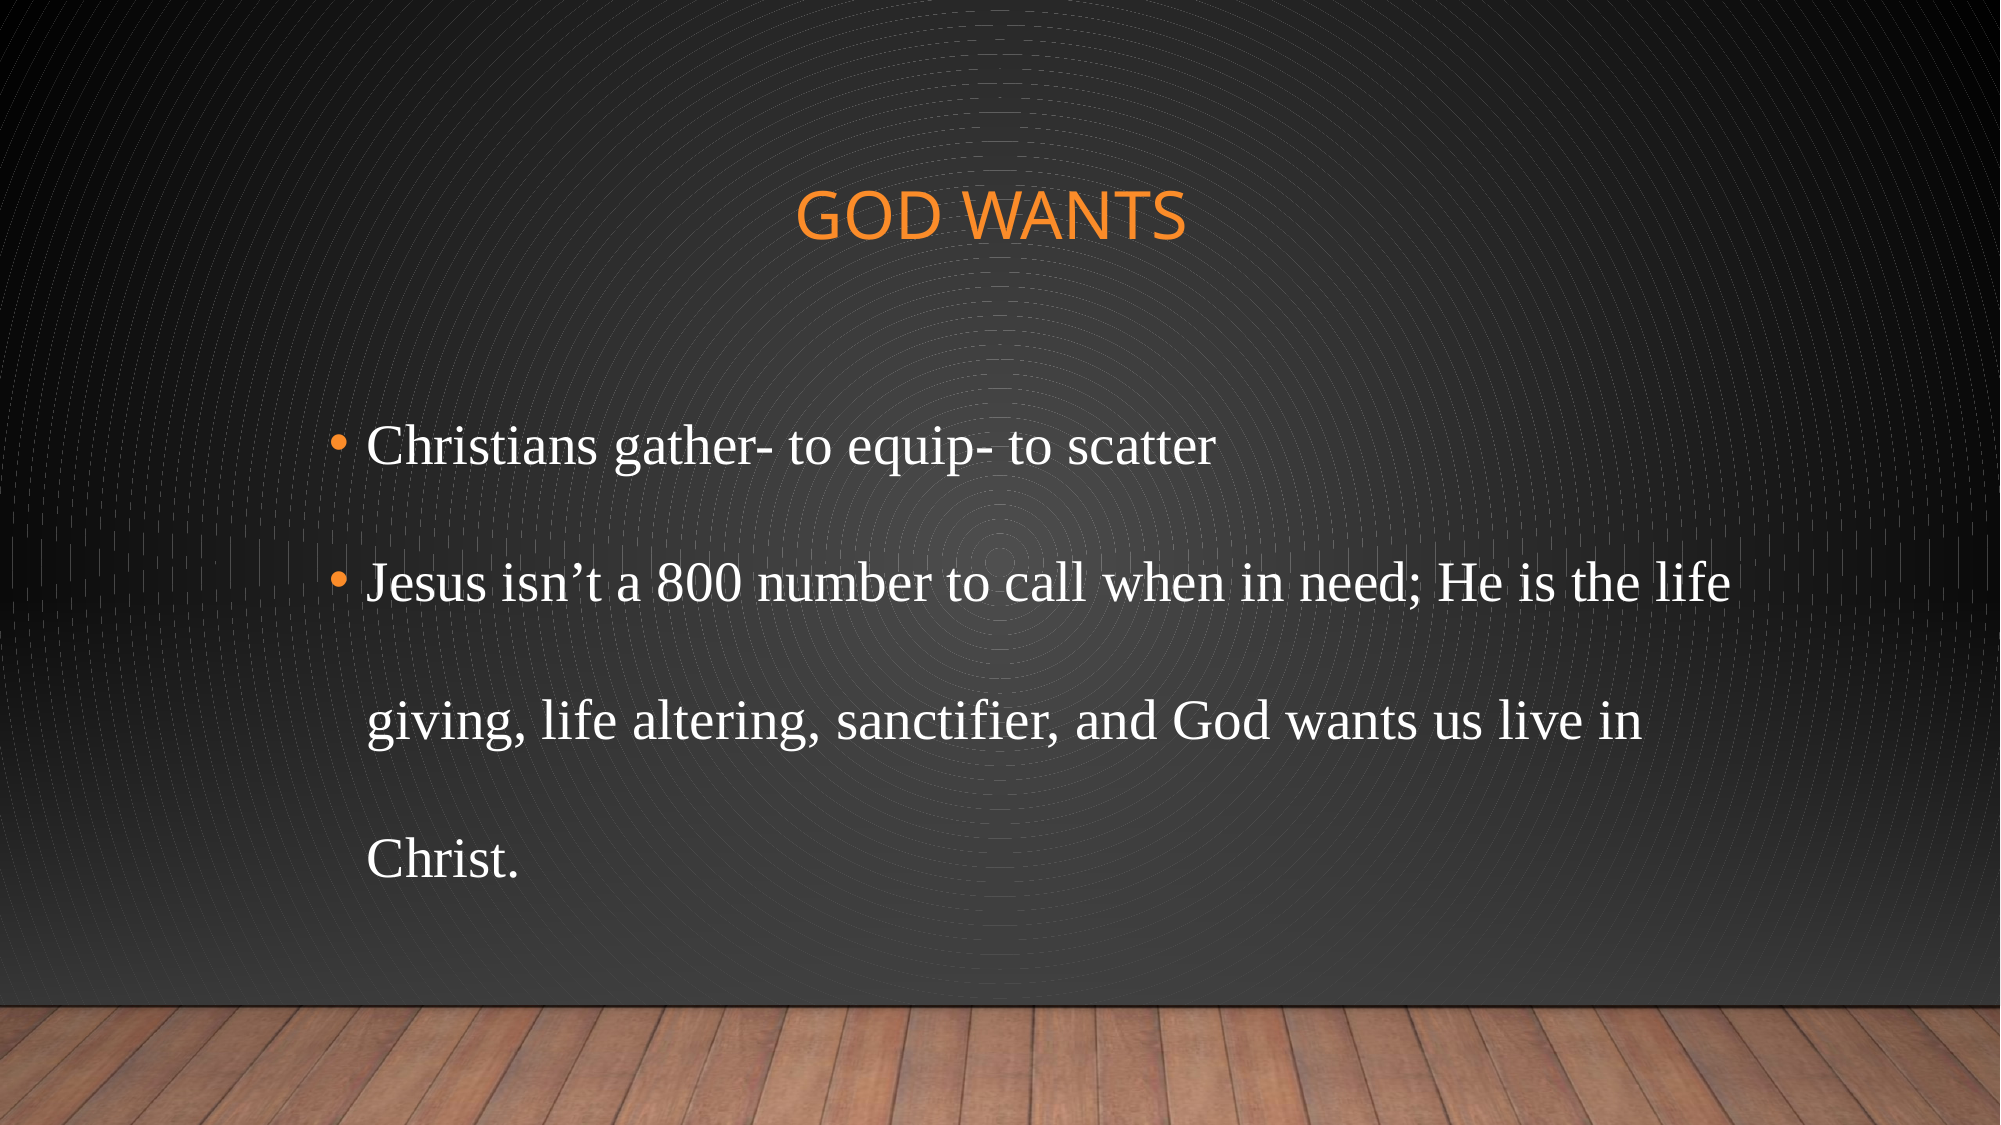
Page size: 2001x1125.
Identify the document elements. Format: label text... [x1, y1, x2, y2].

list Christians gather- to equip- to scatter Jesus isn’t a 800 number to call when in need; He is the life giving, life altering, sanctifier, and God wants us live in Christ. [238, 330, 1763, 897]
picture [0, 1005, 2000, 1125]
title God wants [238, 131, 1763, 305]
